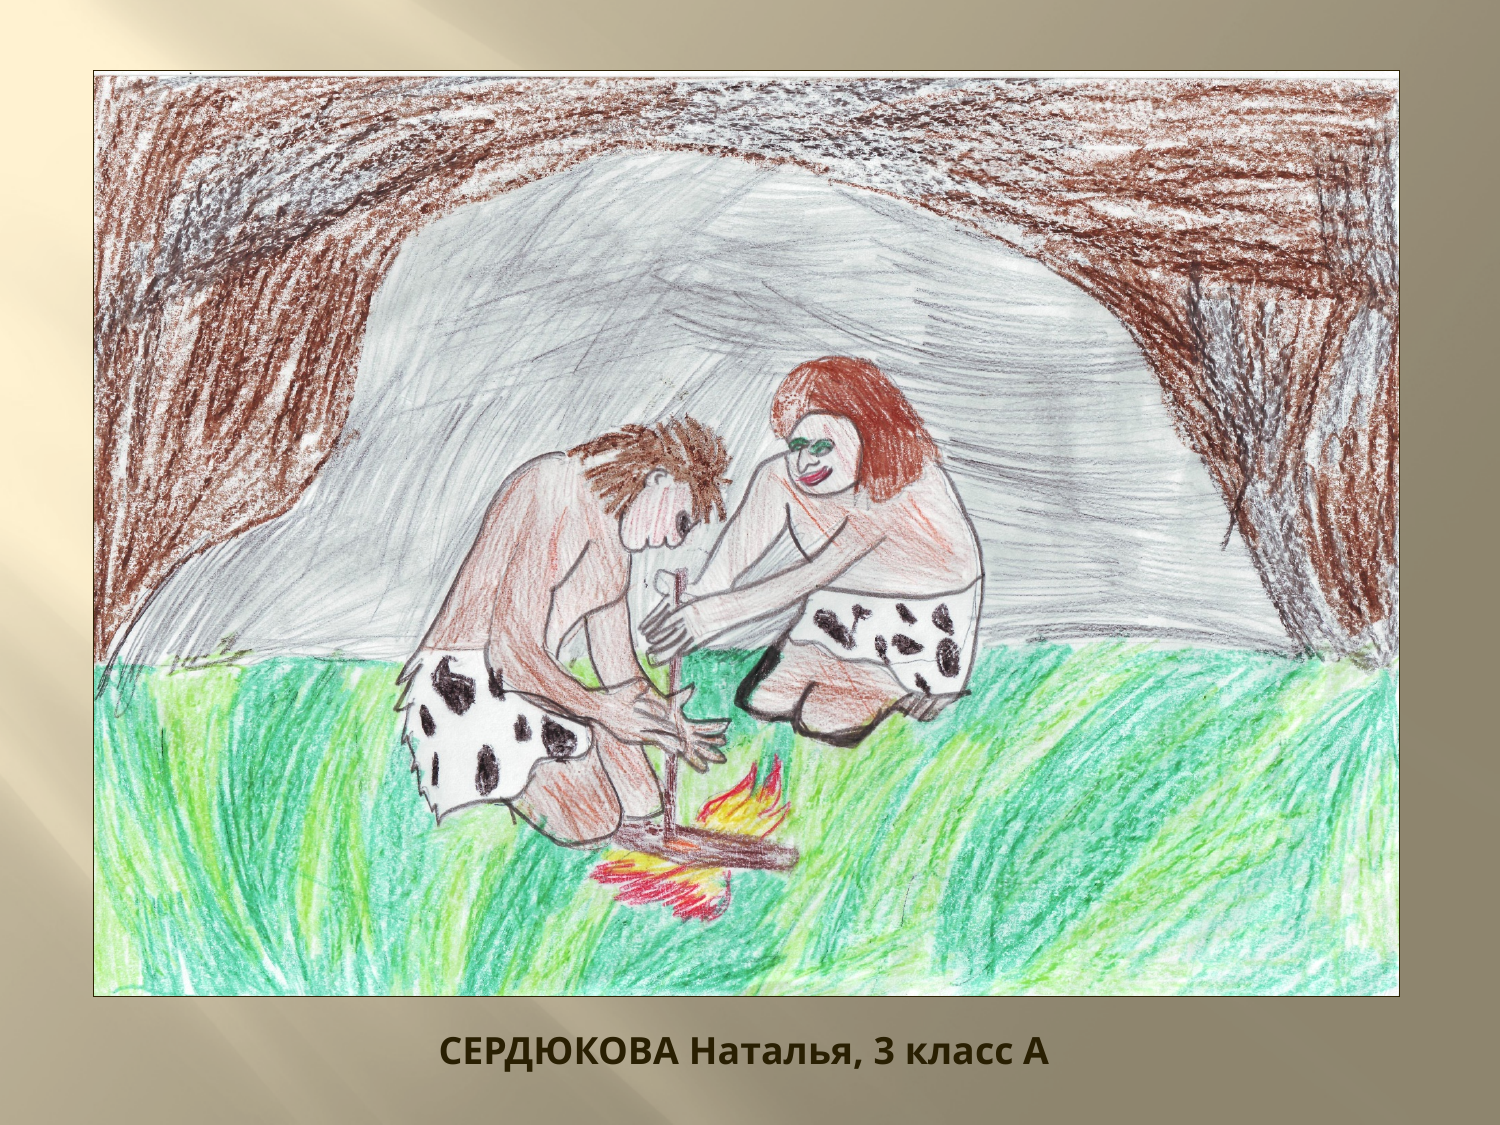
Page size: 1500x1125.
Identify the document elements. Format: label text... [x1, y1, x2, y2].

text_box СЕРДЮКОВА Наталья, 3 класс А [246, 1039, 1243, 1080]
picture [93, 70, 1400, 997]
